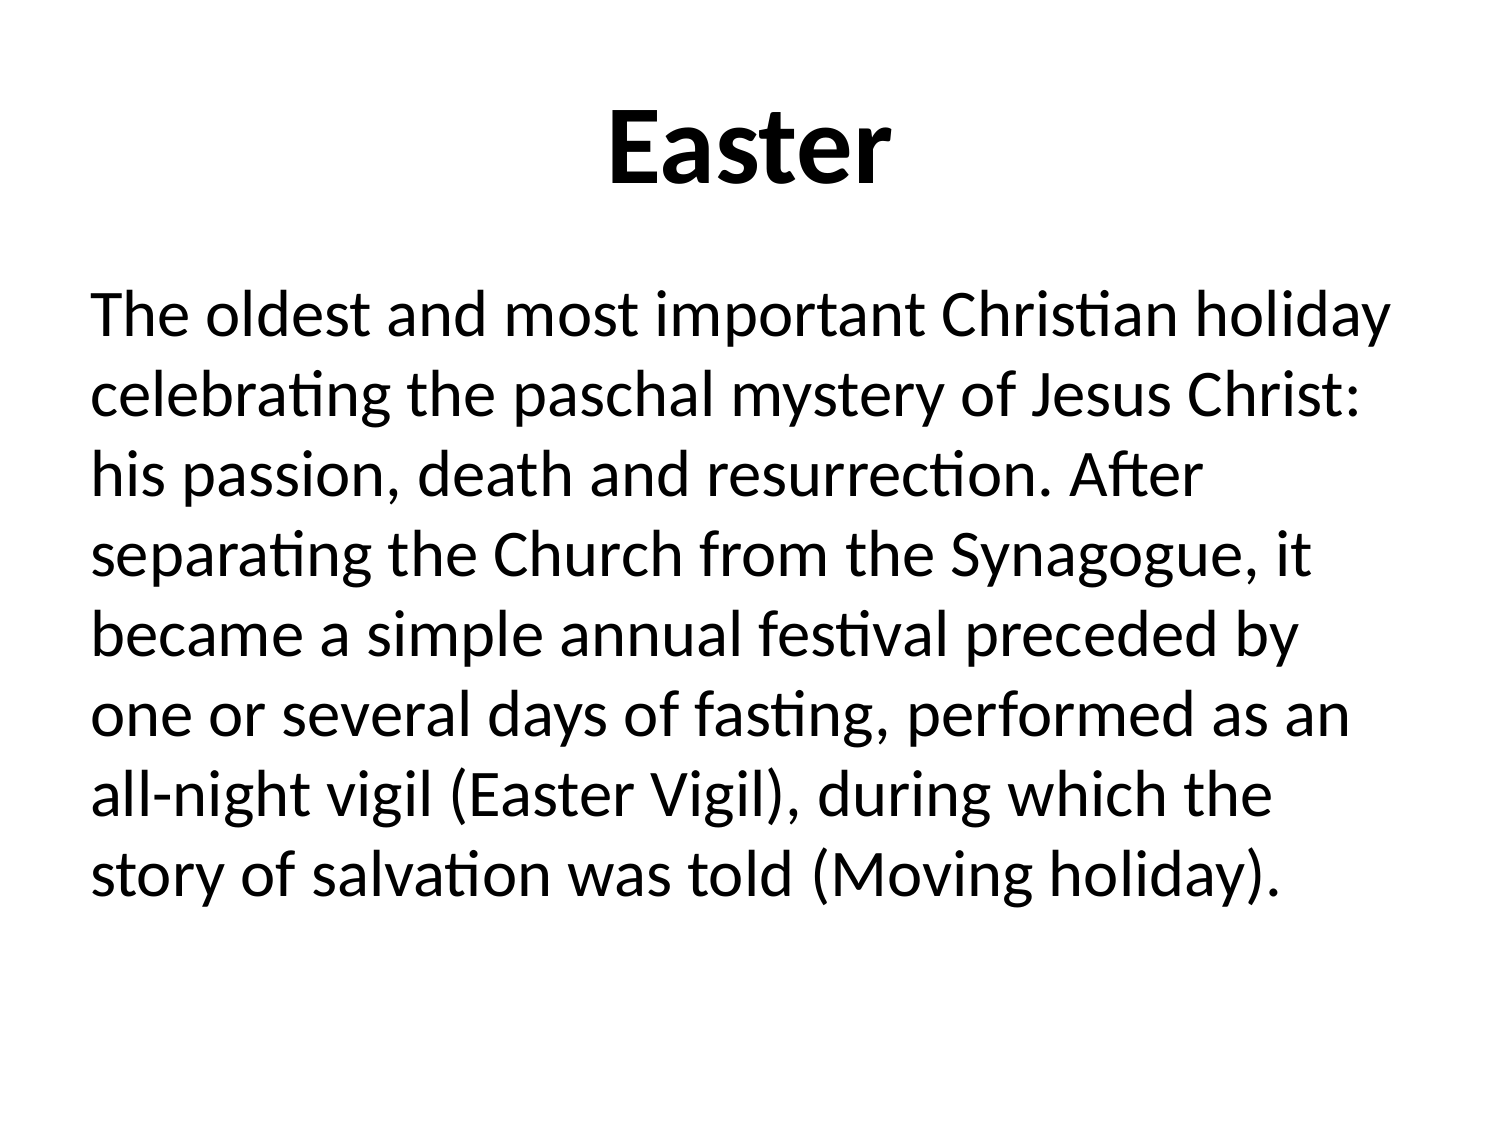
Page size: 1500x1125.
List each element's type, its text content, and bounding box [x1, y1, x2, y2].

list The oldest and most important Christian holiday celebrating the paschal mystery of Jesus Christ: his passion, death and resurrection. After separating the Church from the Synagogue, it became a simple annual festival preceded by one or several days of fasting, performed as an all-night vigil (Easter Vigil), during which the story of salvation was told (Moving holiday). [75, 262, 1425, 1005]
title Easter [75, 45, 1425, 233]
